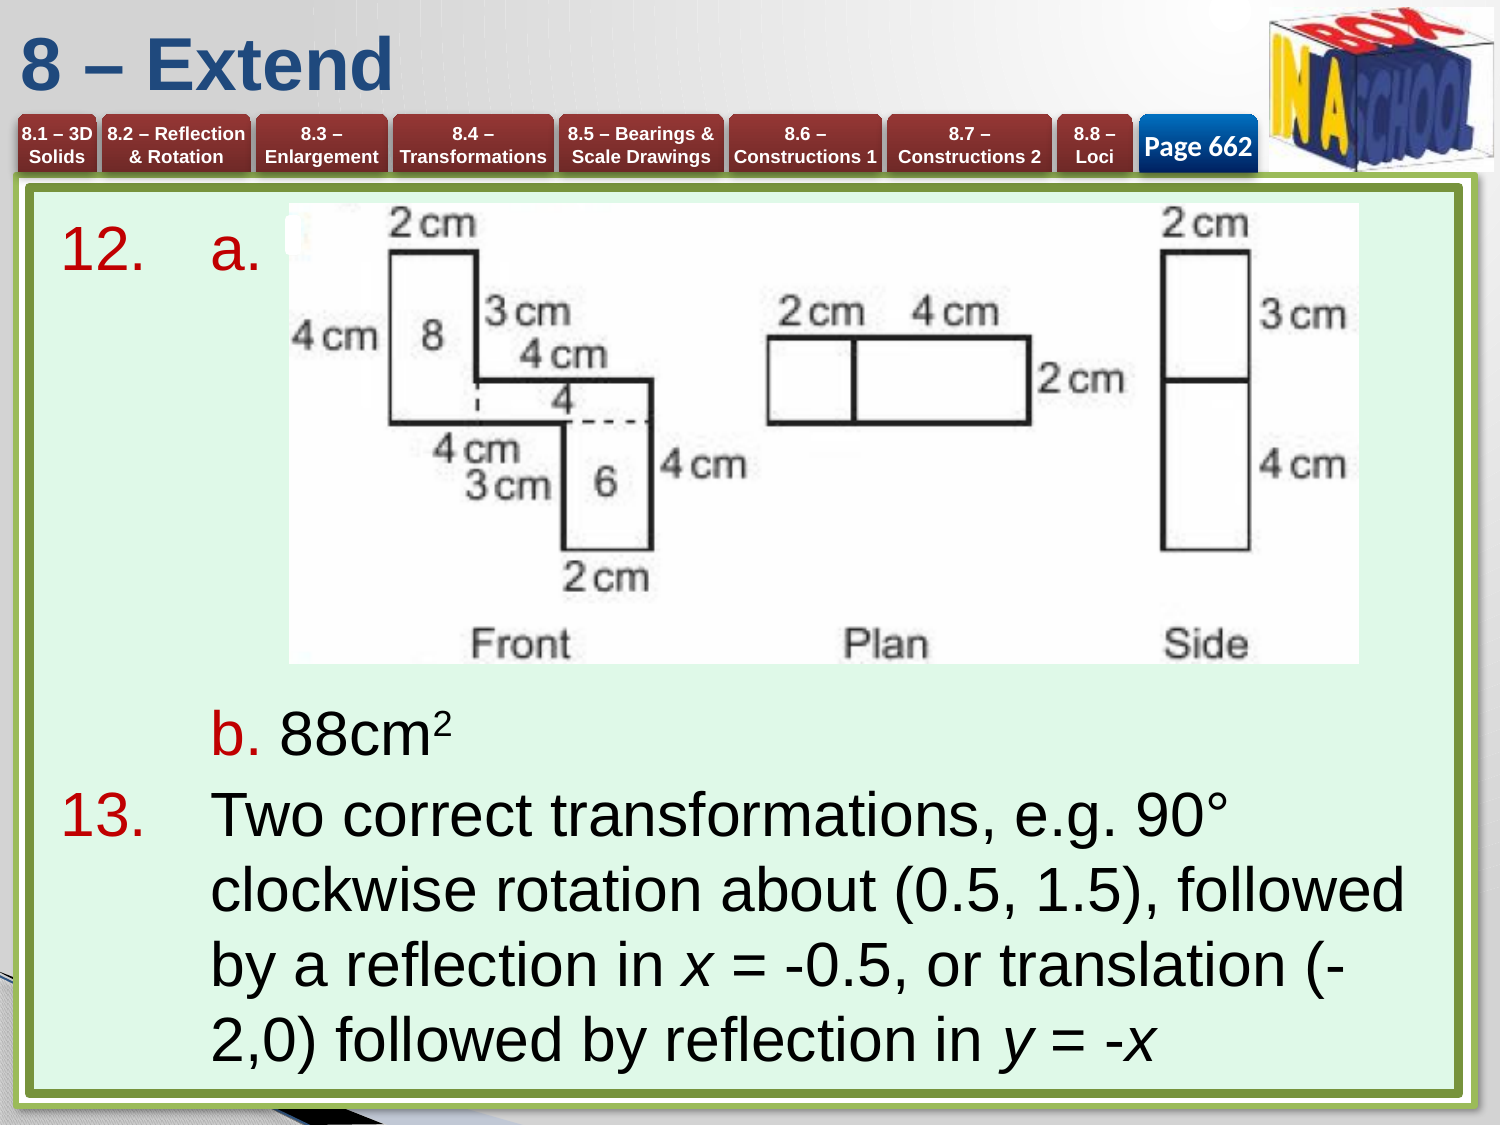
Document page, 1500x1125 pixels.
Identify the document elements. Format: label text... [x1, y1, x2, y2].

title 8 – Extend [5, 7, 1270, 114]
picture [281, 1114, 303, 1125]
text_box a. b. 88cm2 Two correct transformations, e.g. 90° clockwise rotation about (0.5, 1.5), followed by a reflection in x = -0.5, or translation (-2,0) followed by reflection in y = -x [45, 200, 1447, 1082]
text_box Page 662 [1139, 114, 1258, 173]
picture [1269, 7, 1495, 172]
picture [289, 203, 1359, 665]
